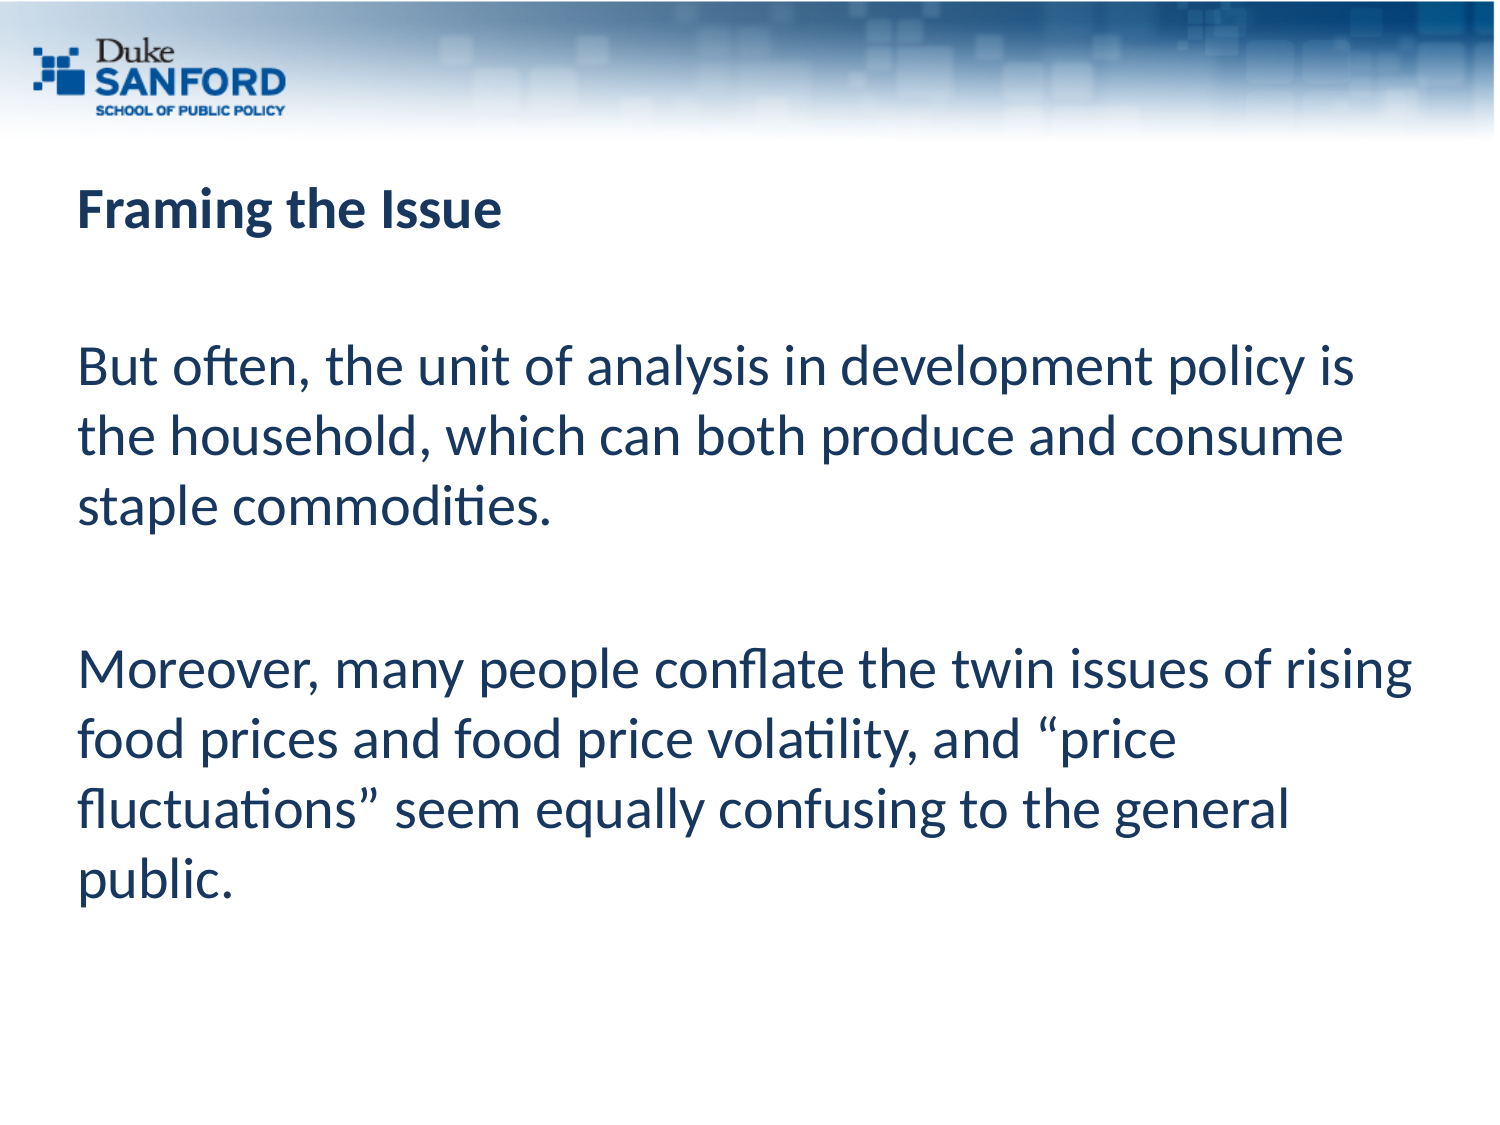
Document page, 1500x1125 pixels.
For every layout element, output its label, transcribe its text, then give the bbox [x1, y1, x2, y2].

picture [0, 0, 1500, 179]
subtitle Framing the Issue But often, the unit of analysis in development policy is the household, which can both produce and consume staple commodities. Moreover, many people conflate the twin issues of rising food prices and food price volatility, and “price fluctuations” seem equally confusing to the general public. [62, 186, 1438, 1000]
